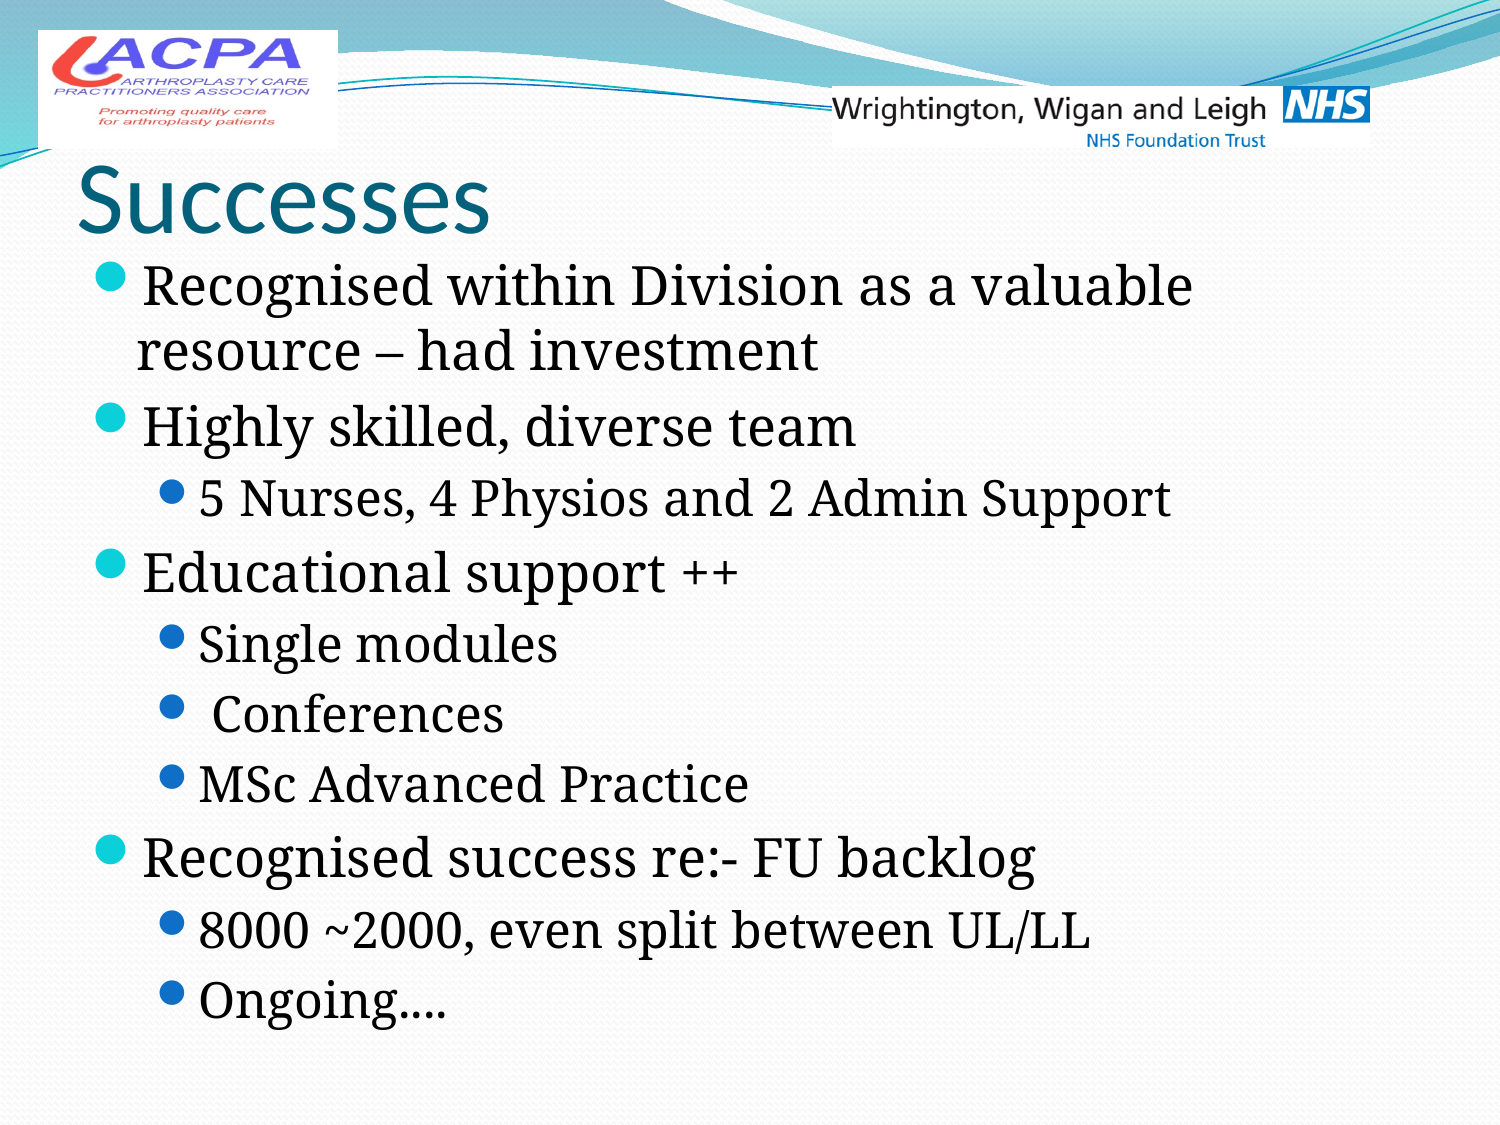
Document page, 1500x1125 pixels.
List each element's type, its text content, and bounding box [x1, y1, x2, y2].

picture [38, 30, 338, 150]
title Successes [76, 66, 1427, 243]
picture [832, 86, 1371, 148]
list Recognised within Division as a valuable resource – had investment Highly skilled, diverse team 5 Nurses, 4 Physios and 2 Admin Support Educational support ++ Single modules Conferences MSc Advanced Practice Recognised success re:- FU backlog 8000 ~2000, even split between UL/LL Ongoing.... [76, 243, 1427, 1125]
